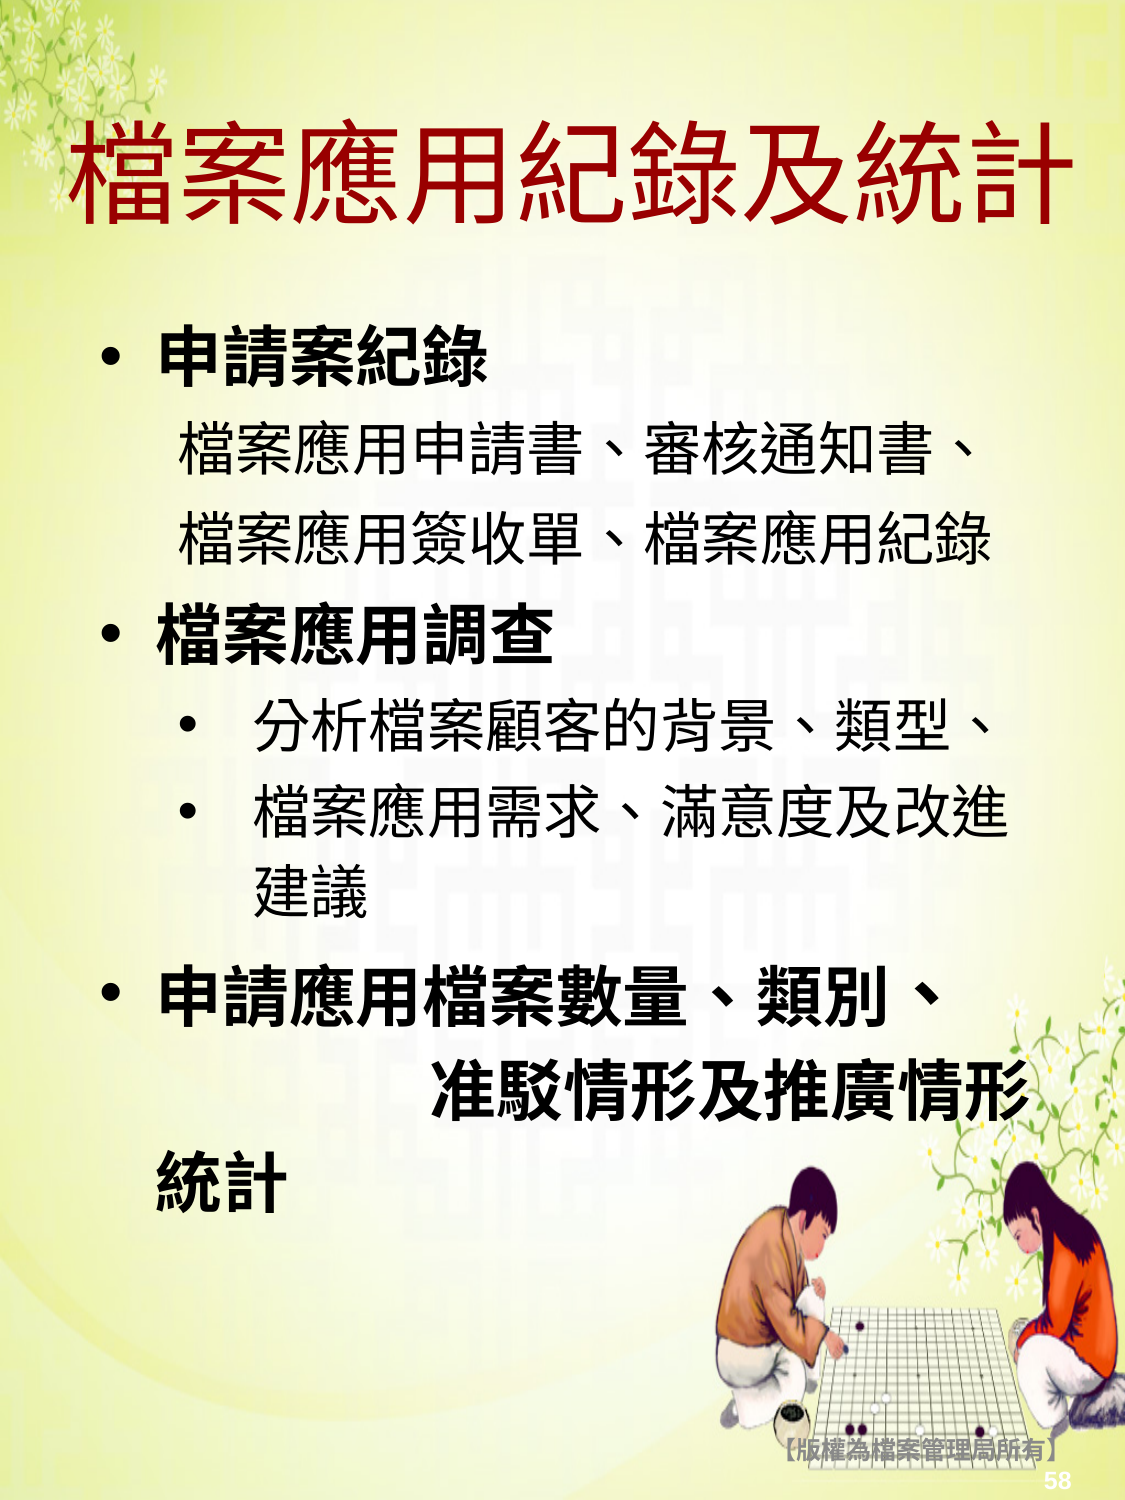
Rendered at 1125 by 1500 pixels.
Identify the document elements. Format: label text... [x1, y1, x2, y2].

text_box 檔案應用紀錄及統計 [50, 96, 1093, 246]
picture [0, 0, 1125, 1500]
list 申請案紀錄 檔案應用申請書、審核通知書、檔案應用簽收單、檔案應用紀錄 檔案應用調查 分析檔案顧客的背景、類型、 檔案應用需求、滿意度及改進建議 申請應用檔案數量、類別、 准駁情形及推廣情形統計 [84, 295, 1060, 1369]
text_box 【版權為檔案管理局所有】 58 [734, 1427, 1087, 1480]
